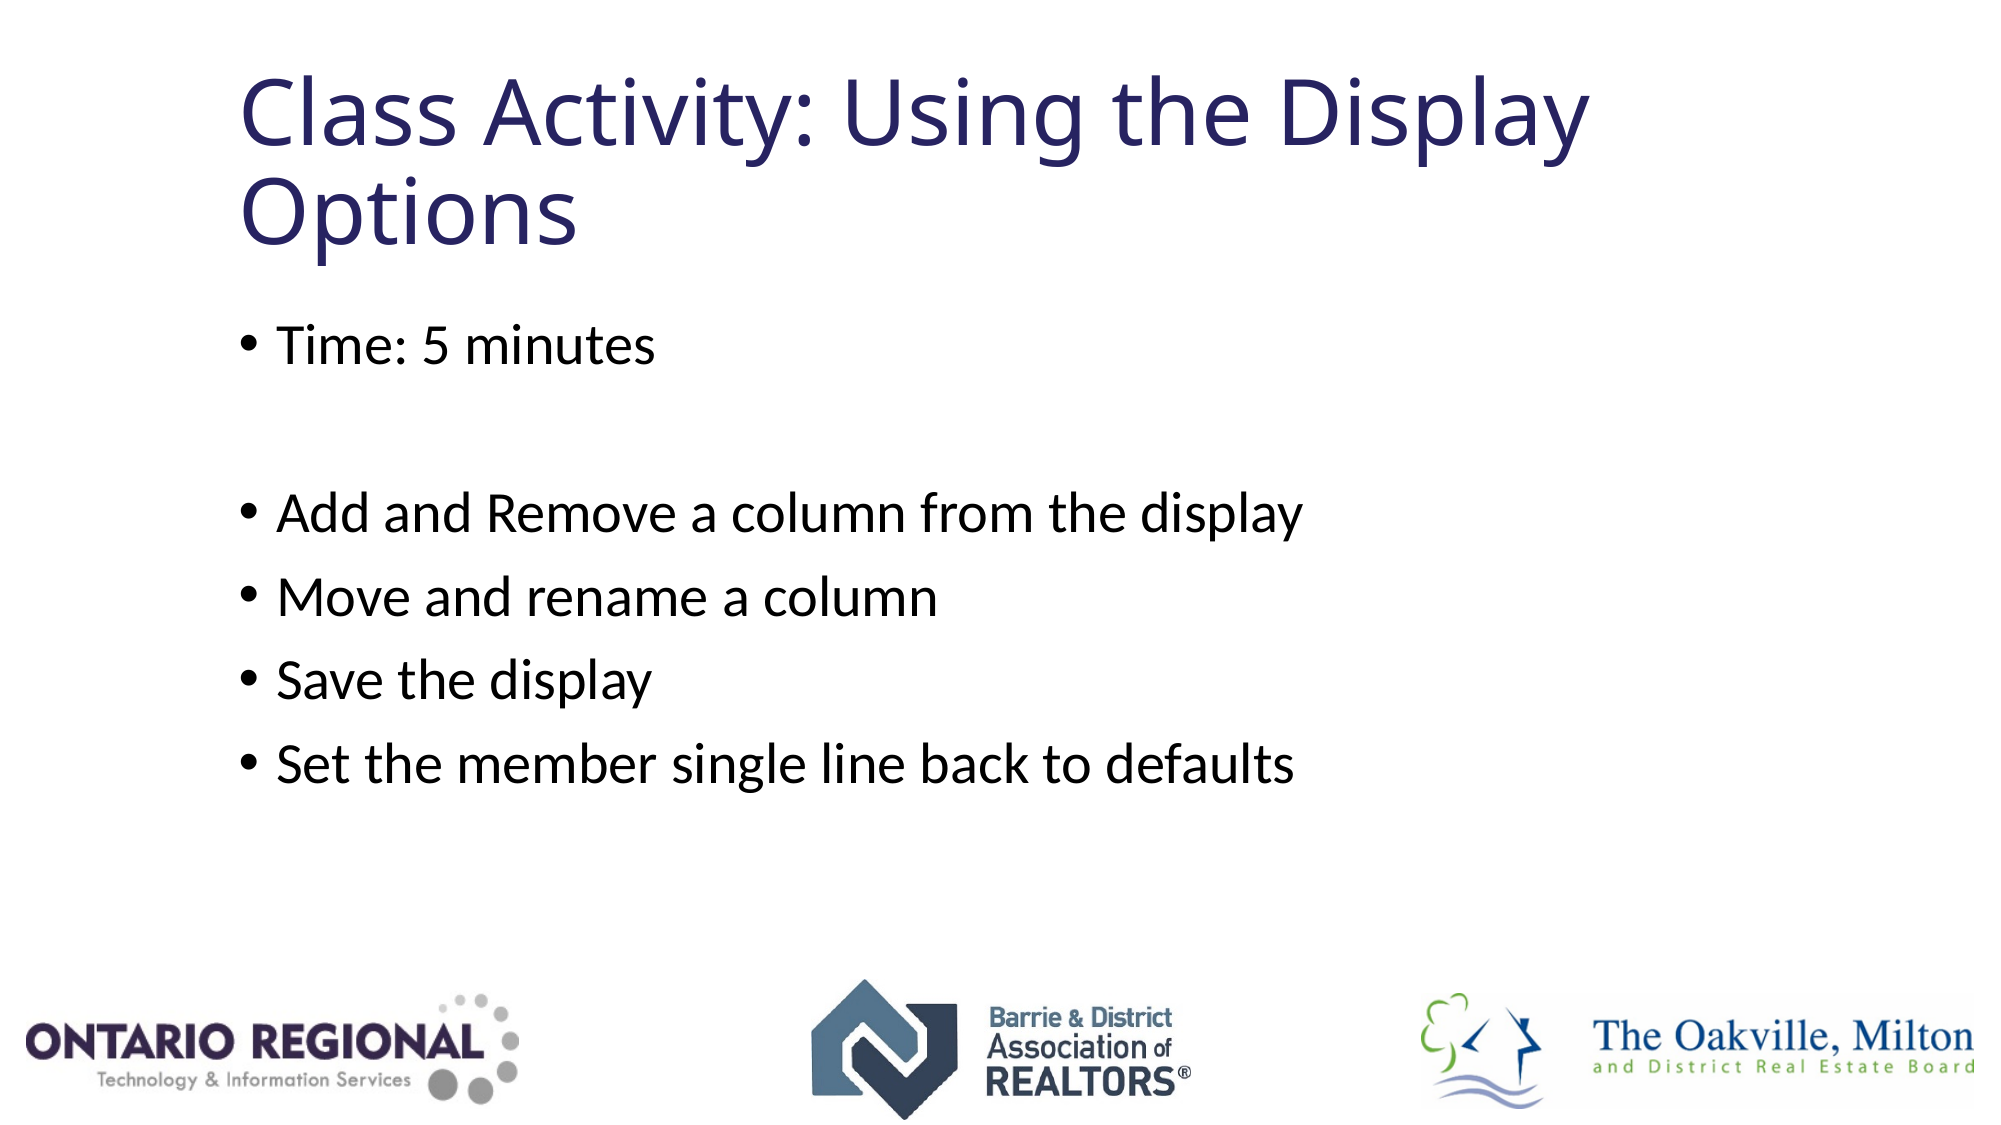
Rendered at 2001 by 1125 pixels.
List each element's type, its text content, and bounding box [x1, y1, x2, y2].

title Class Activity: Using the Display Options [223, 56, 1777, 274]
list Time: 5 minutes Add and Remove a column from the display Move and rename a column Save the display Set the member single line back to defaults [223, 306, 1777, 1021]
picture [26, 990, 519, 1109]
picture [811, 1021, 1191, 1120]
picture [1421, 993, 1974, 1109]
